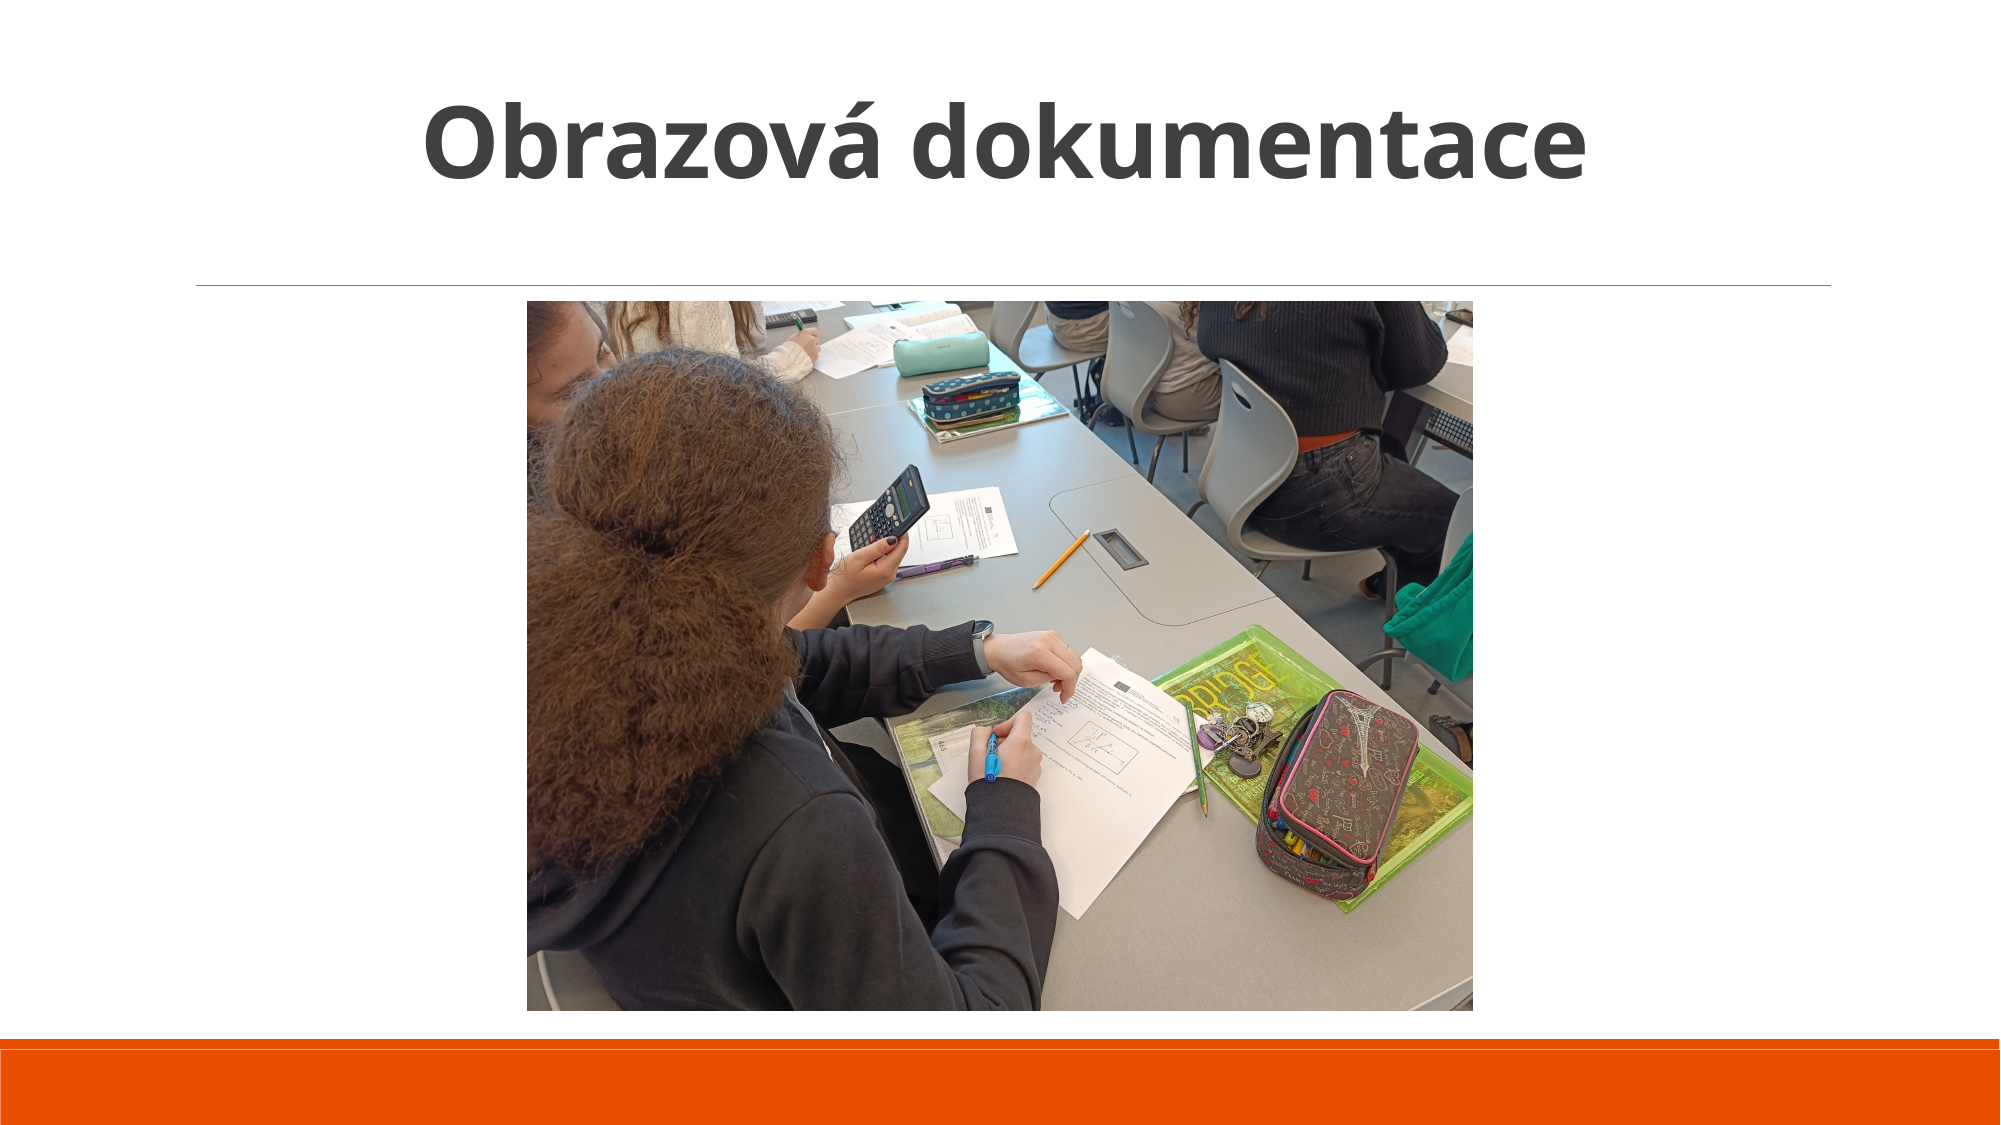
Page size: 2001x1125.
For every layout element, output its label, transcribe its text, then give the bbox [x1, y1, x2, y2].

title Obrazová dokumentace [180, 47, 1830, 207]
picture [526, 300, 1473, 1011]
